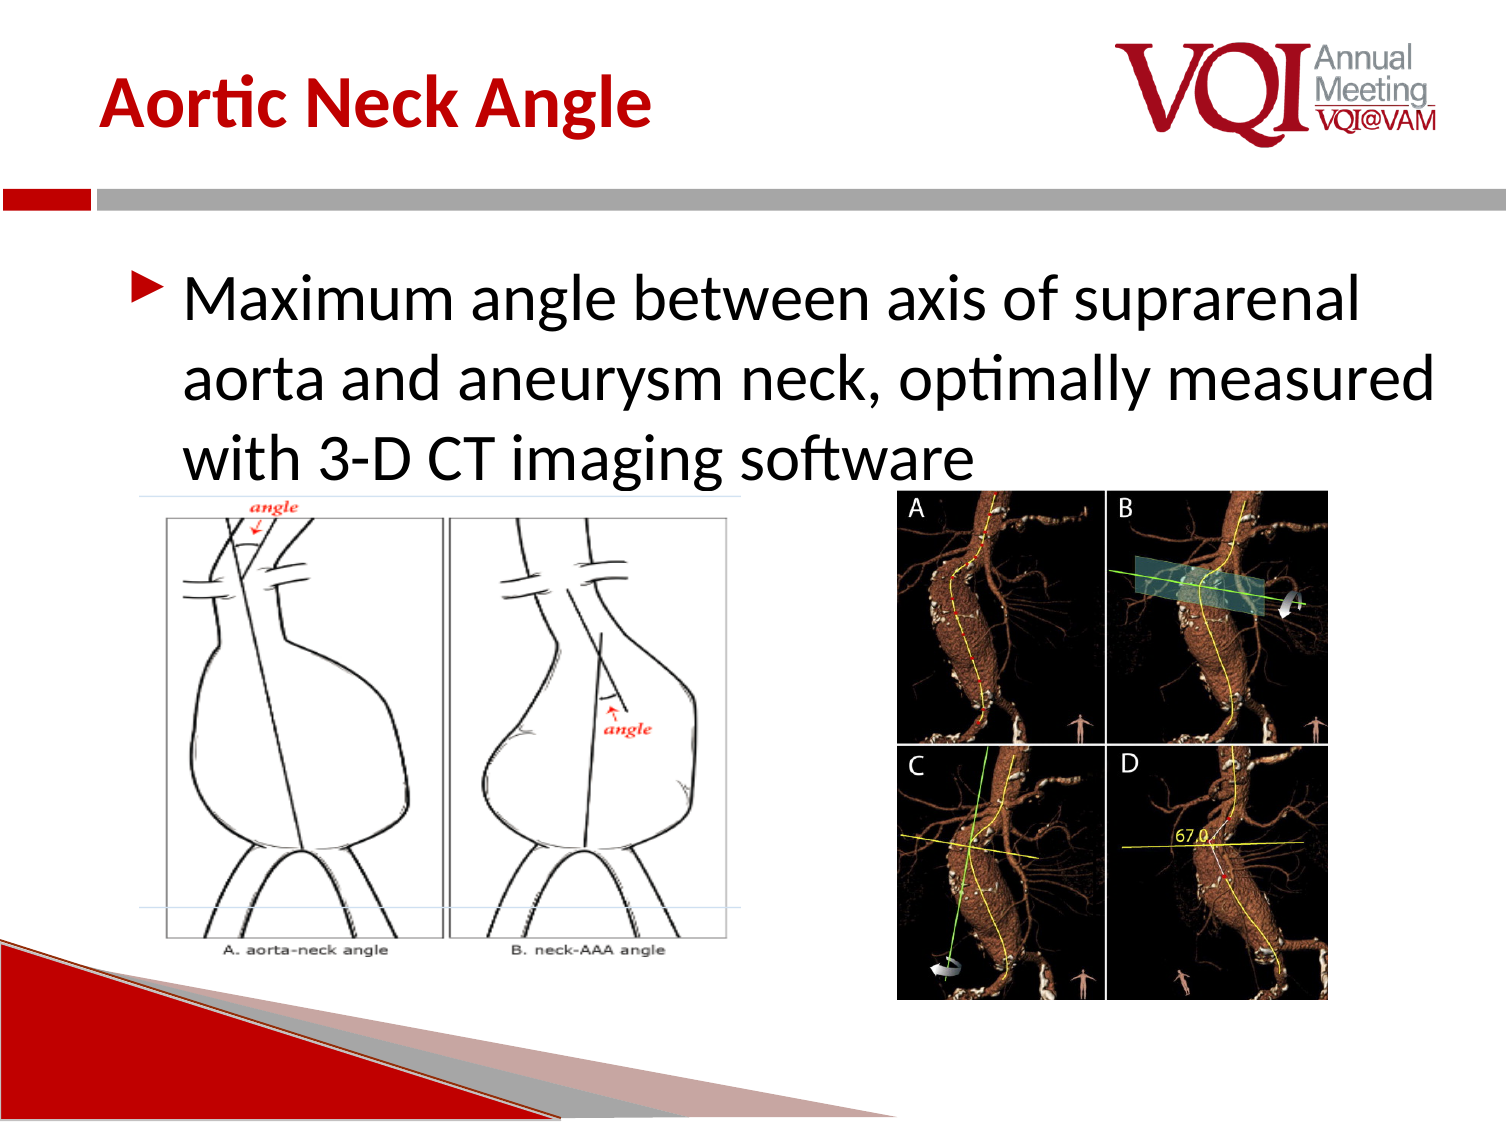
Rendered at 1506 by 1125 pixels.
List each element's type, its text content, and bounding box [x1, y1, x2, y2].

picture [896, 490, 1328, 1001]
picture [1096, 28, 1436, 162]
picture [138, 491, 741, 968]
list Maximum angle between axis of suprarenal aorta and aneurysm neck, optimally measured with 3-D CT imaging software [110, 245, 1467, 917]
title Aortic Neck Angle [54, 31, 1105, 165]
